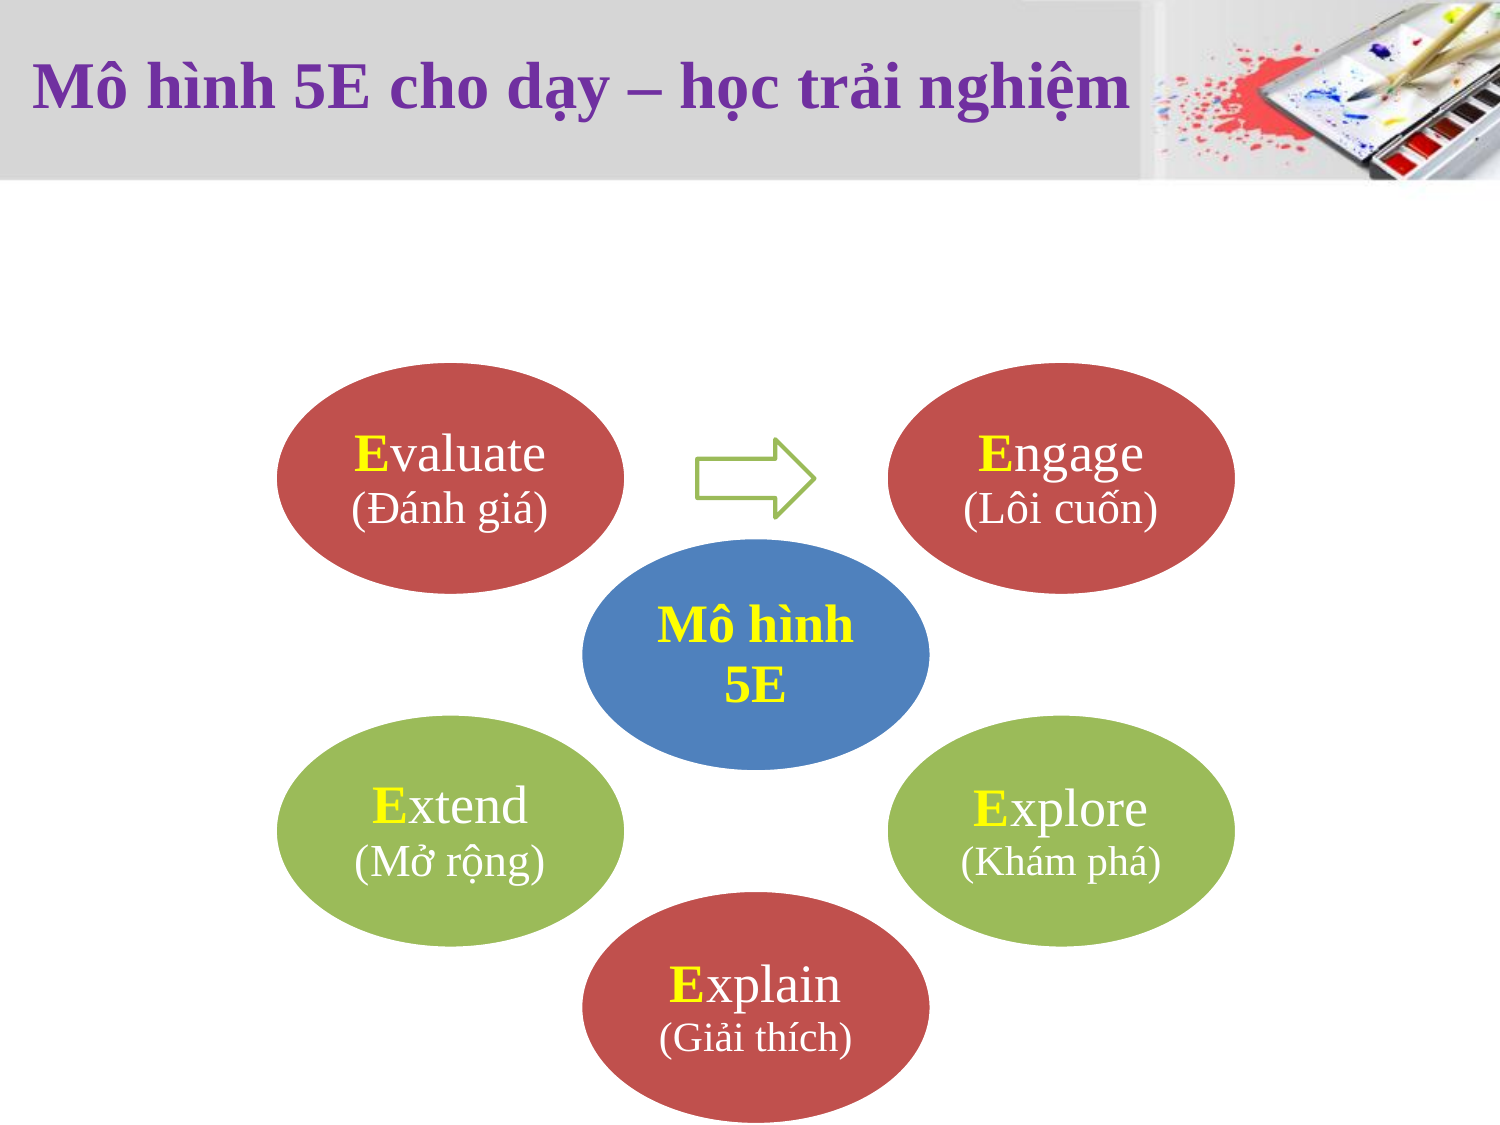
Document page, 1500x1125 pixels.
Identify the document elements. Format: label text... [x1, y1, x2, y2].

title Mô hình 5E cho dạy – học trải nghiệm [17, 2, 1483, 161]
picture [0, 0, 1500, 1125]
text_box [52, 184, 1459, 1125]
